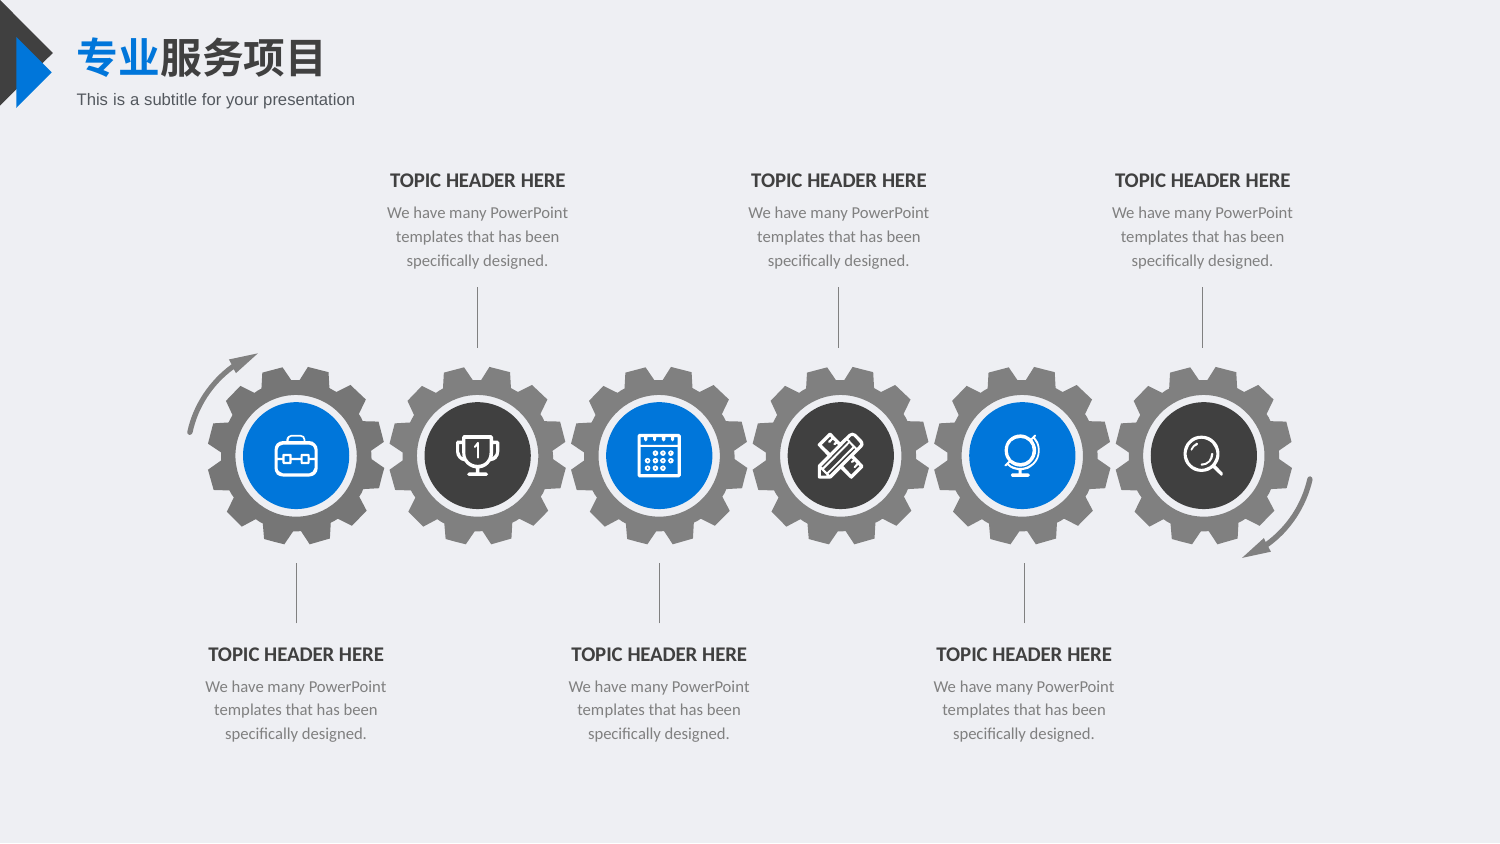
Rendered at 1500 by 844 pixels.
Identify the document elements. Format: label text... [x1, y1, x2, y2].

text_box [752, 366, 929, 545]
text_box 专业服务项目 [76, 31, 328, 83]
text_box [787, 402, 894, 510]
text_box [1183, 435, 1223, 476]
text_box TOPIC HEADER HERE We have many PowerPoint templates that has been specifically designed. [361, 161, 595, 270]
text_box [0, 0, 53, 106]
text_box [637, 433, 681, 478]
text_box [274, 434, 318, 477]
text_box TOPIC HEADER HERE We have many PowerPoint templates that has been specifically designed. [542, 635, 776, 744]
text_box TOPIC HEADER HERE We have many PowerPoint templates that has been specifically designed. [1086, 161, 1320, 270]
text_box [934, 366, 1111, 545]
text_box TOPIC HEADER HERE We have many PowerPoint templates that has been specifically designed. [722, 161, 956, 270]
text_box This is a subtitle for your presentation [76, 88, 372, 109]
text_box [389, 366, 566, 545]
text_box [969, 402, 1076, 510]
text_box TOPIC HEADER HERE We have many PowerPoint templates that has been specifically designed. [907, 635, 1141, 744]
text_box [187, 353, 258, 435]
text_box [606, 402, 713, 510]
text_box TOPIC HEADER HERE We have many PowerPoint templates that has been specifically designed. [179, 635, 413, 744]
text_box [207, 366, 385, 545]
text_box [16, 36, 52, 108]
text_box [243, 402, 350, 510]
text_box [1004, 434, 1040, 477]
text_box [424, 402, 531, 510]
text_box [1242, 476, 1313, 558]
text_box [456, 435, 500, 476]
text_box [571, 366, 748, 545]
text_box [817, 432, 864, 479]
text_box [1150, 402, 1257, 510]
text_box [1115, 366, 1293, 545]
